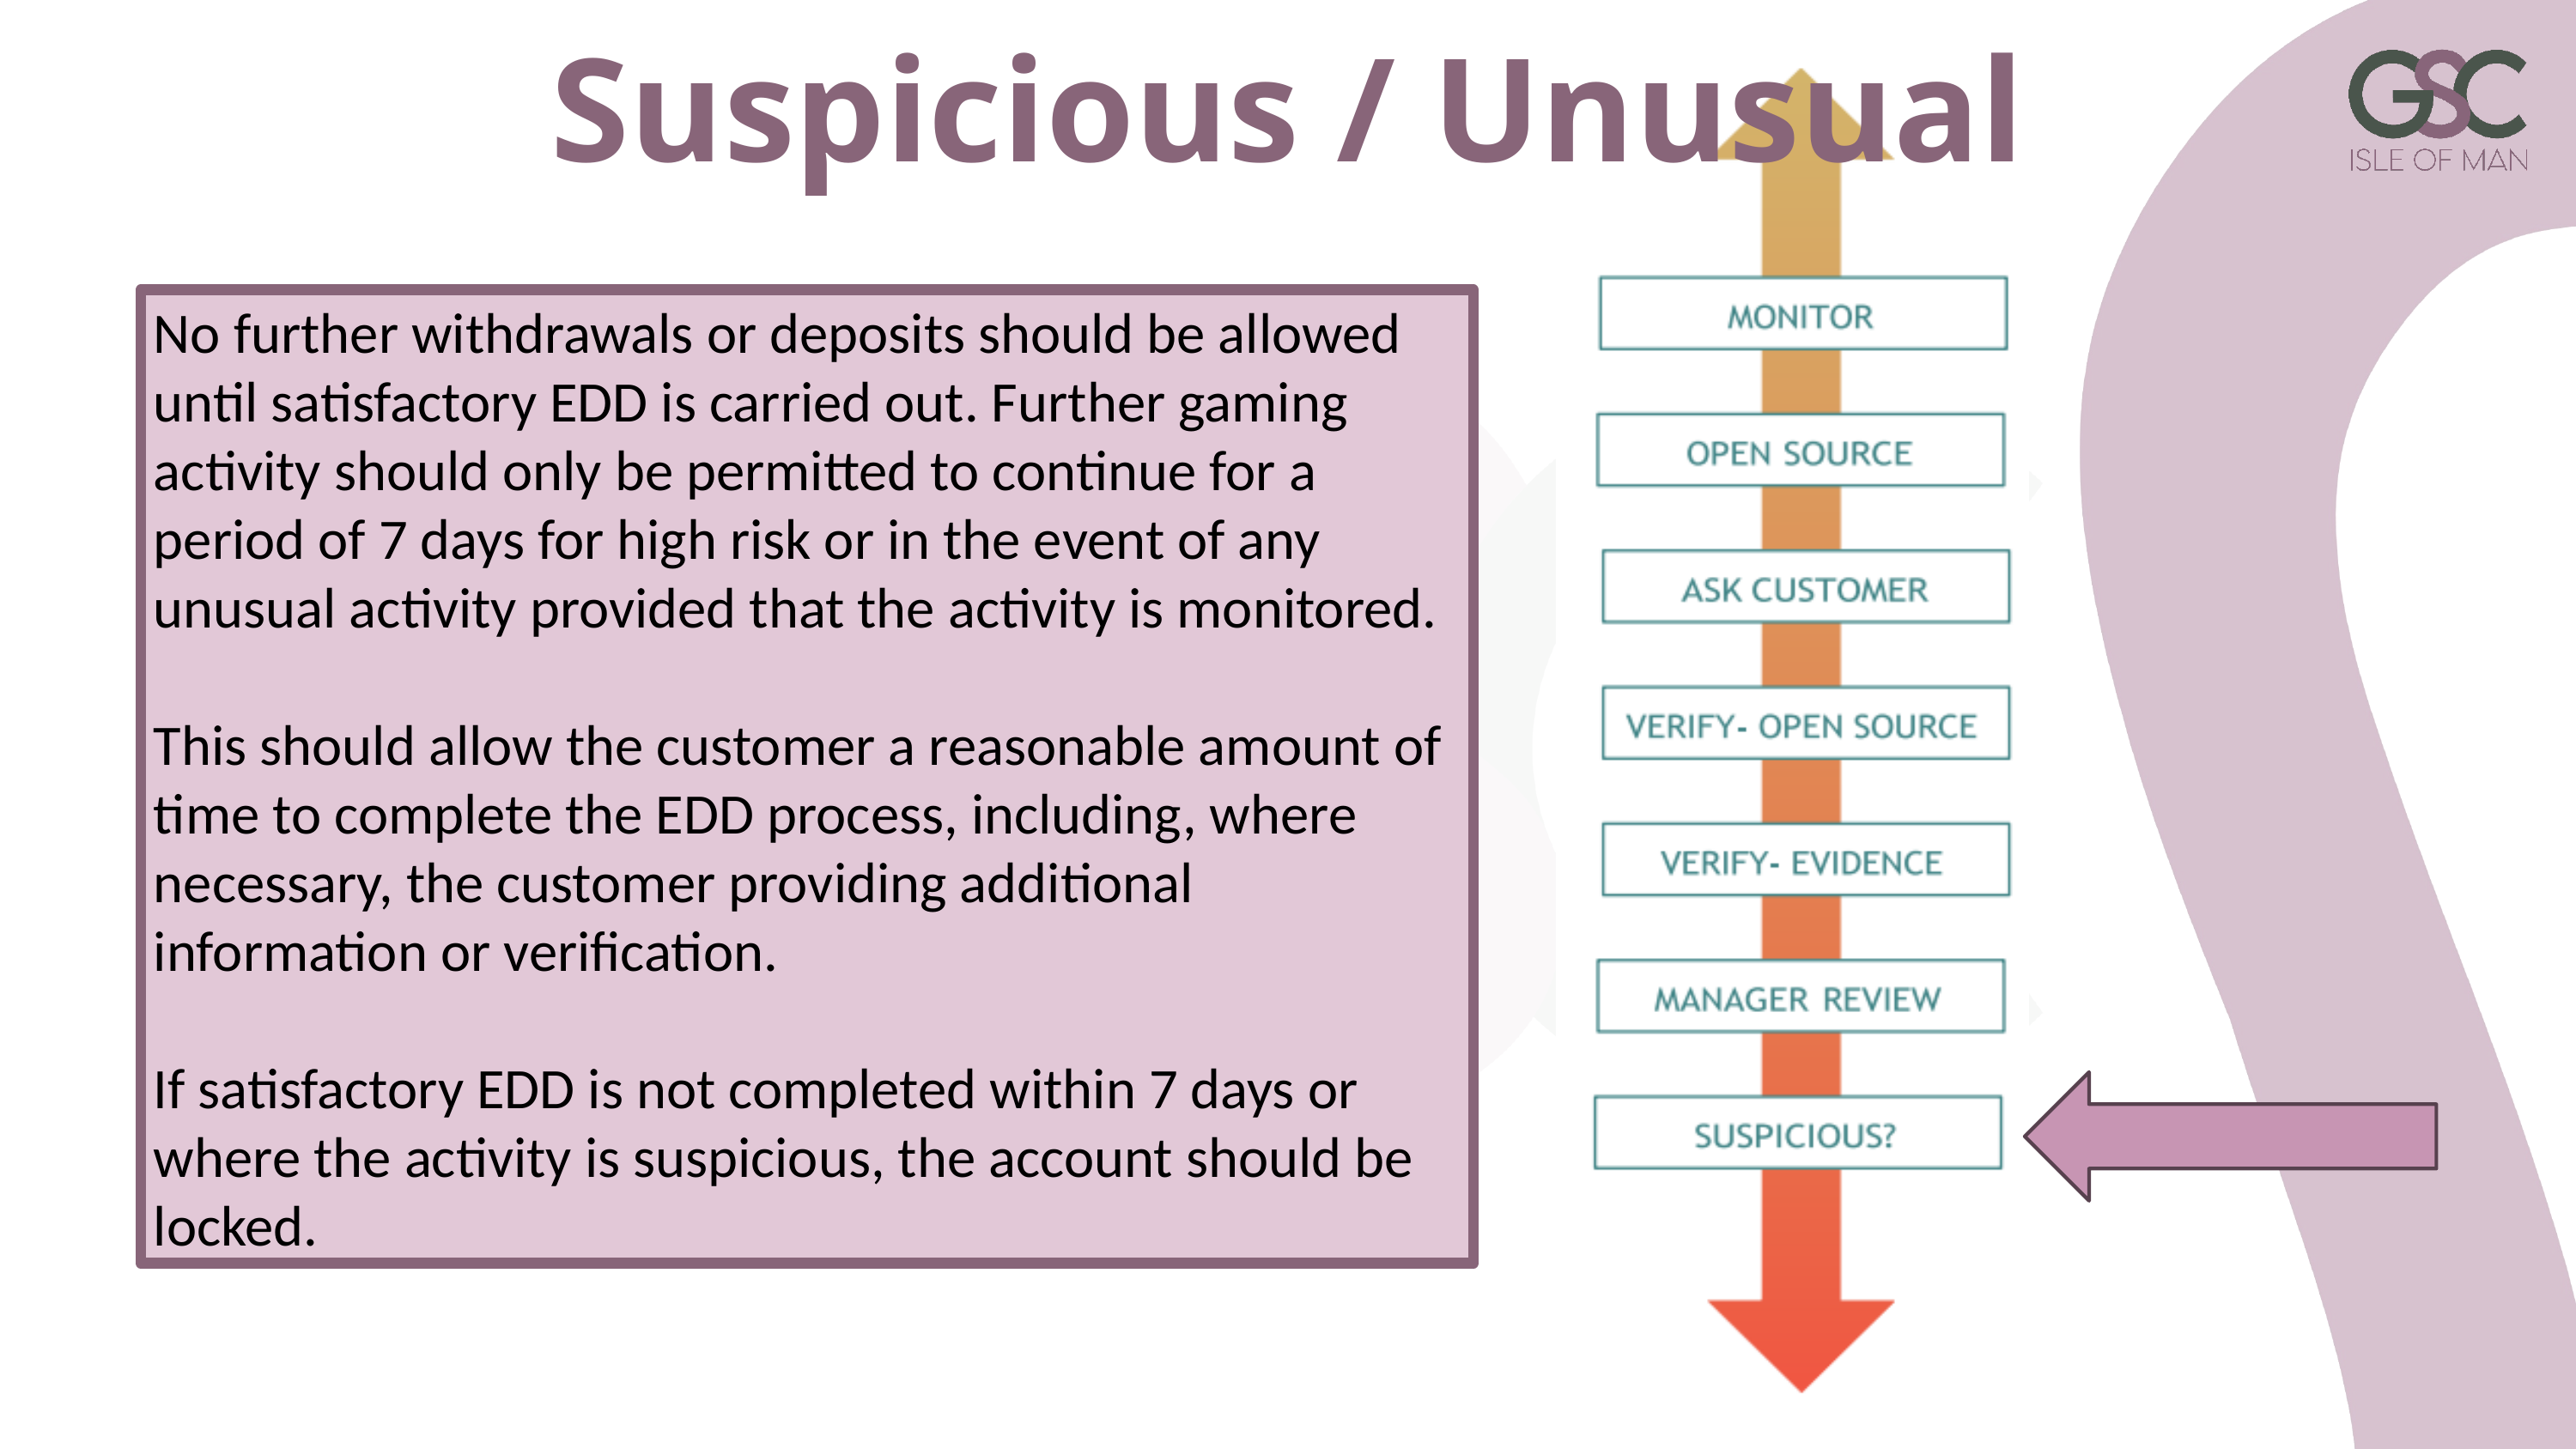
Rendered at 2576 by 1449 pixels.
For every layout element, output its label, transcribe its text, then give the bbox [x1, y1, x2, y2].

text_box Suspicious / Unusual [392, 18, 2184, 191]
text_box [2050, 1070, 2439, 1203]
picture [2348, 39, 2528, 171]
picture [526, 39, 2049, 1410]
text_box No further withdrawals or deposits should be allowed until satisfactory EDD is carried out. Further gaming activity should only be permitted to continue for a period of 7 days for high risk or in the event of any unusual activity provided that the activity is monitored. This should allow the customer a reasonable amount of time to complete the EDD process, including, where necessary, the customer providing additional information or verification. If satisfactory EDD is not completed within 7 days or where the activity is suspicious, the account should be locked. [139, 288, 1475, 1265]
